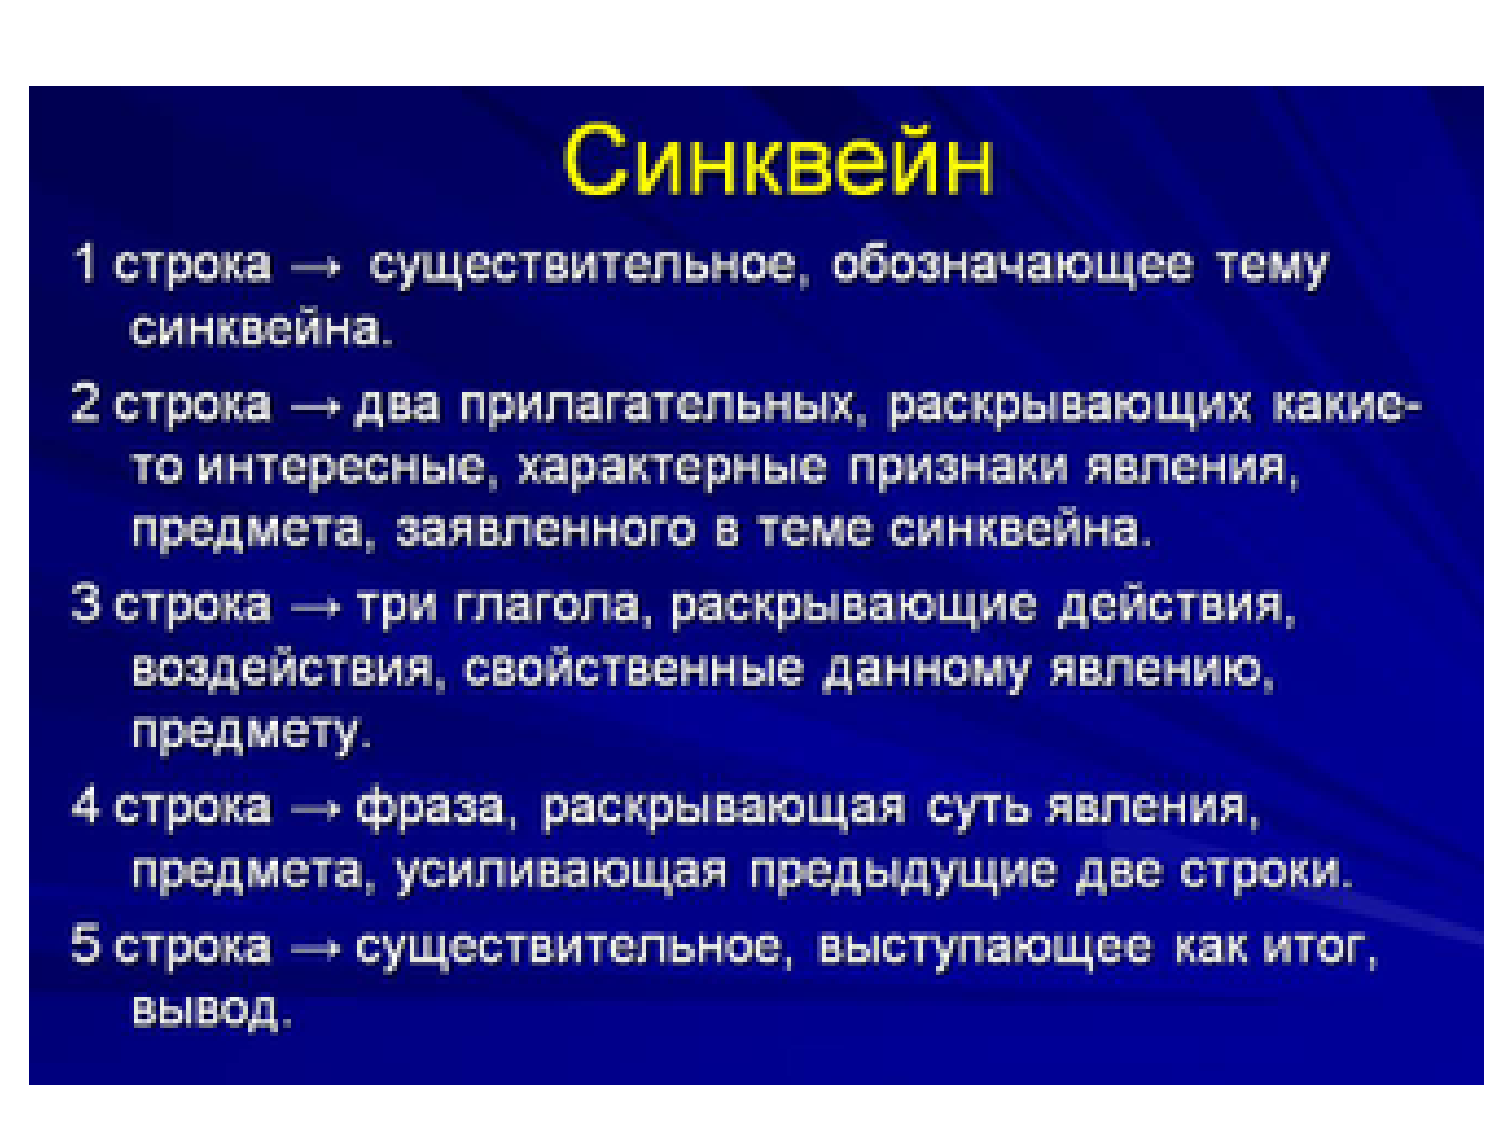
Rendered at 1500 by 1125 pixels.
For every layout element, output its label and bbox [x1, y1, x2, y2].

picture [29, 85, 1485, 1086]
